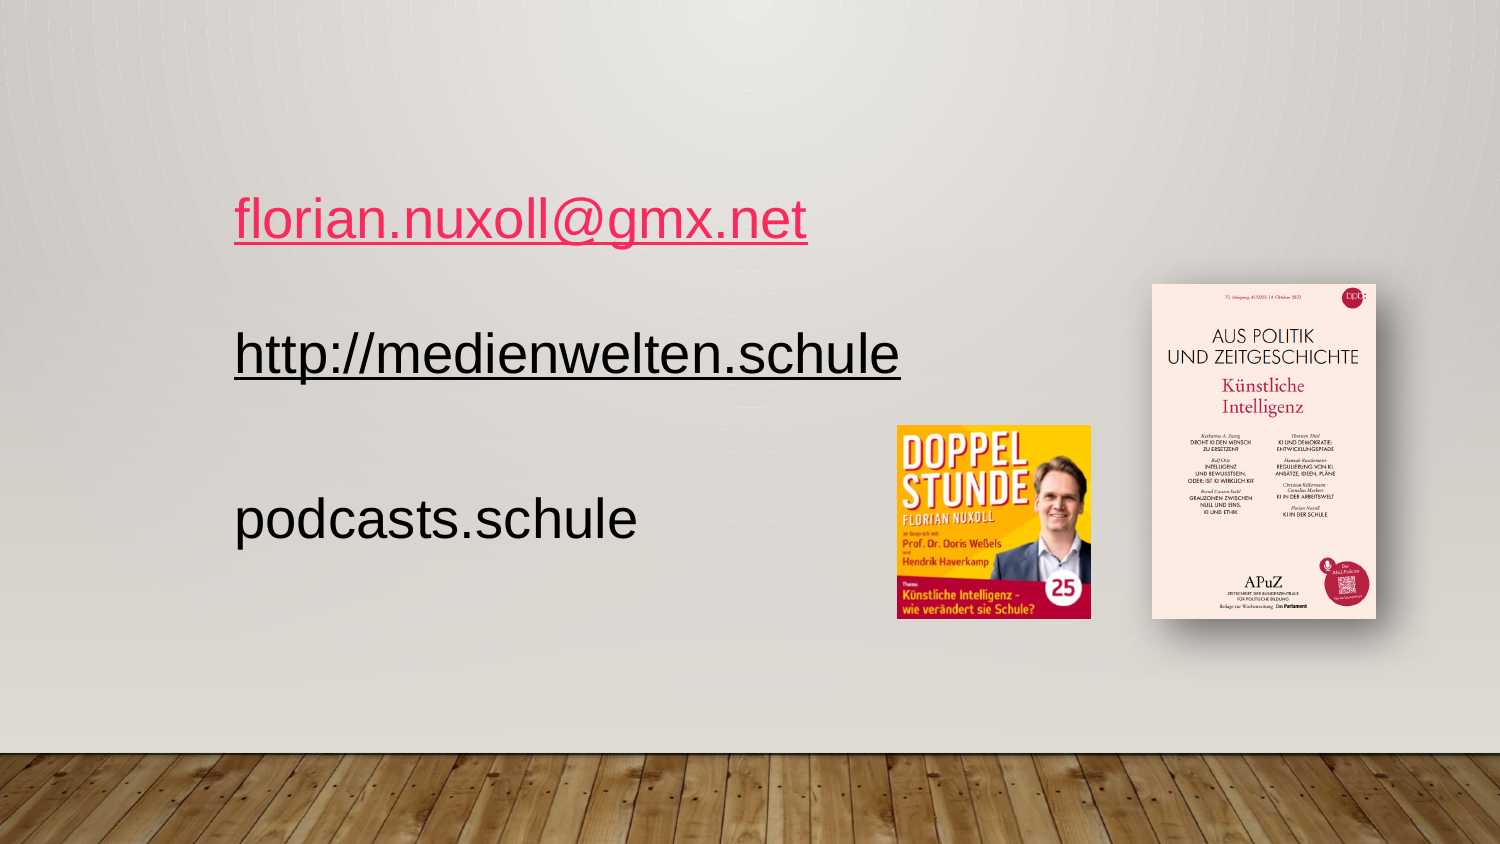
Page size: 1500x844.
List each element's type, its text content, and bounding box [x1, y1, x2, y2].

picture [0, 753, 1500, 844]
picture [896, 424, 1091, 619]
picture [1151, 284, 1376, 619]
text_box florian.nuxoll@gmx.net http://medienwelten.schule [219, 175, 1188, 460]
text_box podcasts.schule [219, 475, 698, 558]
